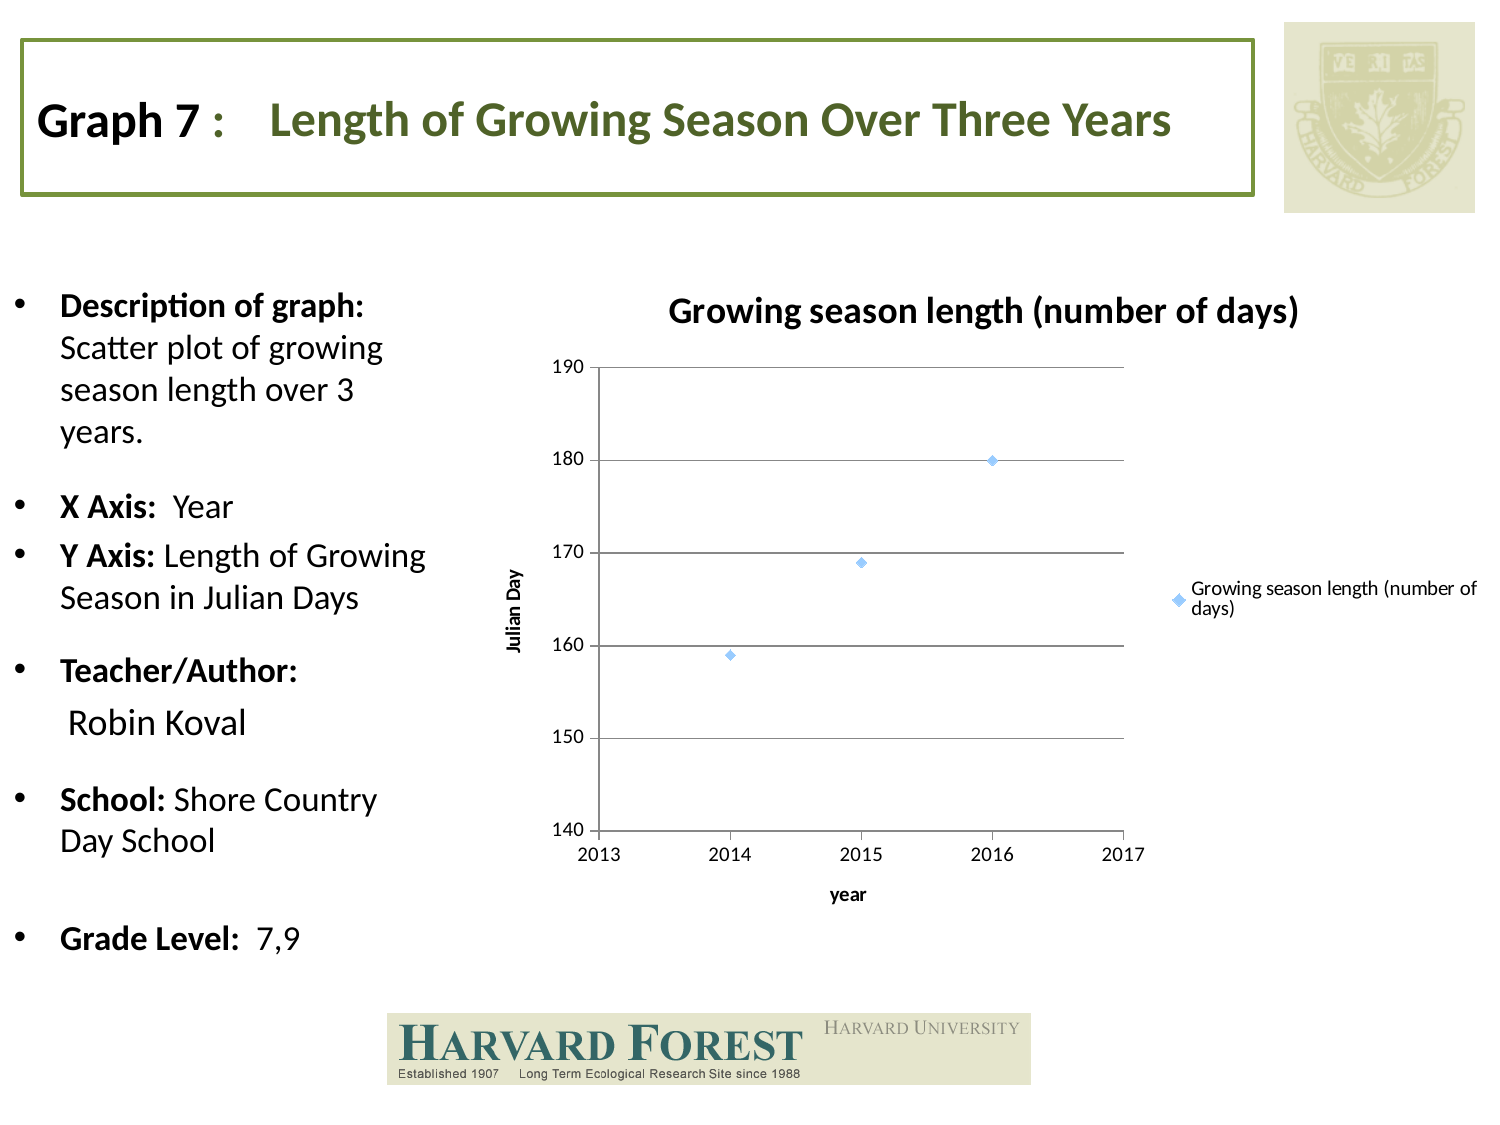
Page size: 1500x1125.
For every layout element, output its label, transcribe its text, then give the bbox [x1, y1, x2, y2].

picture [1284, 21, 1476, 213]
picture [387, 1012, 1032, 1085]
title Graph 7 : [22, 39, 1254, 195]
list Description of graph: Scatter plot of growing season length over 3 years. X Axis: Year Y Axis: Length of Growing Season in Julian Days Teacher/Author: Robin Koval School: Shore Country Day School Grade Level: 7,9 [0, 275, 443, 1014]
chart [471, 262, 1497, 938]
text_box Length of Growing Season Over Three Years [243, 79, 1257, 155]
